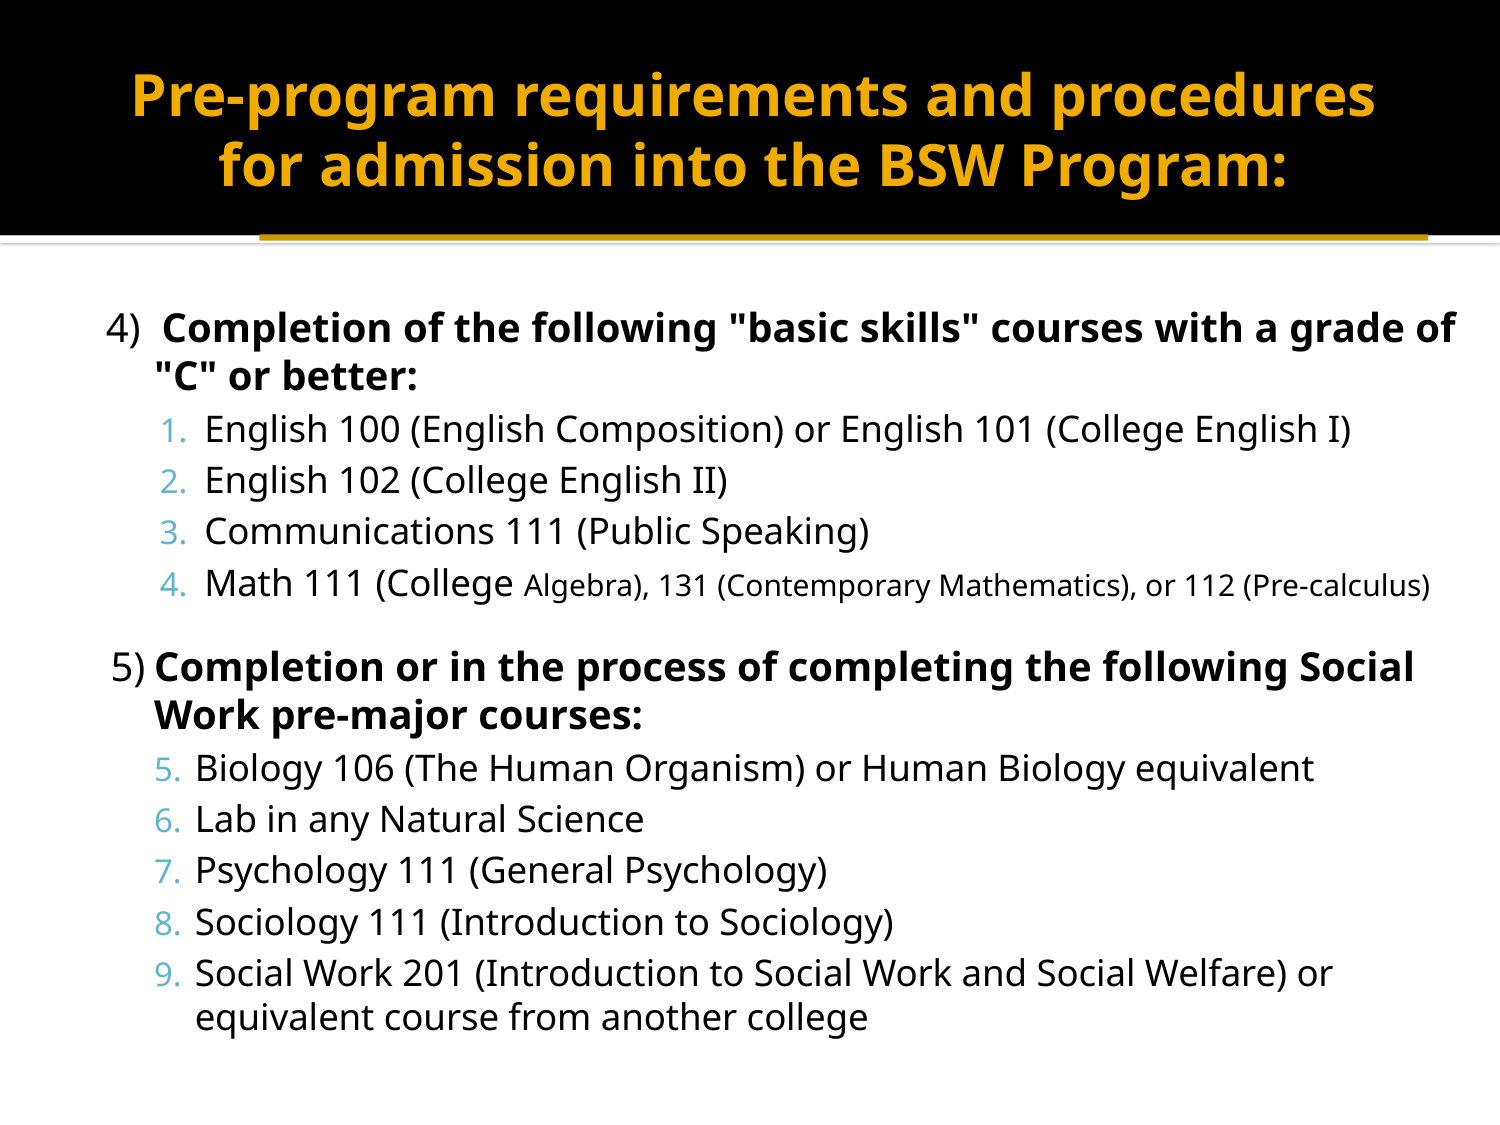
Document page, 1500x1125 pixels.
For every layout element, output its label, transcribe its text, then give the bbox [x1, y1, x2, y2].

title Pre-program requirements and procedures for admission into the BSW Program: [75, 25, 1425, 231]
list 4) Completion of the following "basic skills" courses with a grade of "C" or better: English 100 (English Composition) or English 101 (College English I) English 102 (College English II) Communications 111 (Public Speaking) Math 111 (College Algebra), 131 (Contemporary Mathematics), or 112 (Pre-calculus) 5) Completion or in the process of completing the following Social Work pre-major courses: Biology 106 (The Human Organism) or Human Biology equivalent Lab in any Natural Science Psychology 111 (General Psychology) Sociology 111 (Introduction to Sociology) Social Work 201 (Introduction to Social Work and Social Welfare) or equivalent course from another college [0, 287, 1475, 1063]
